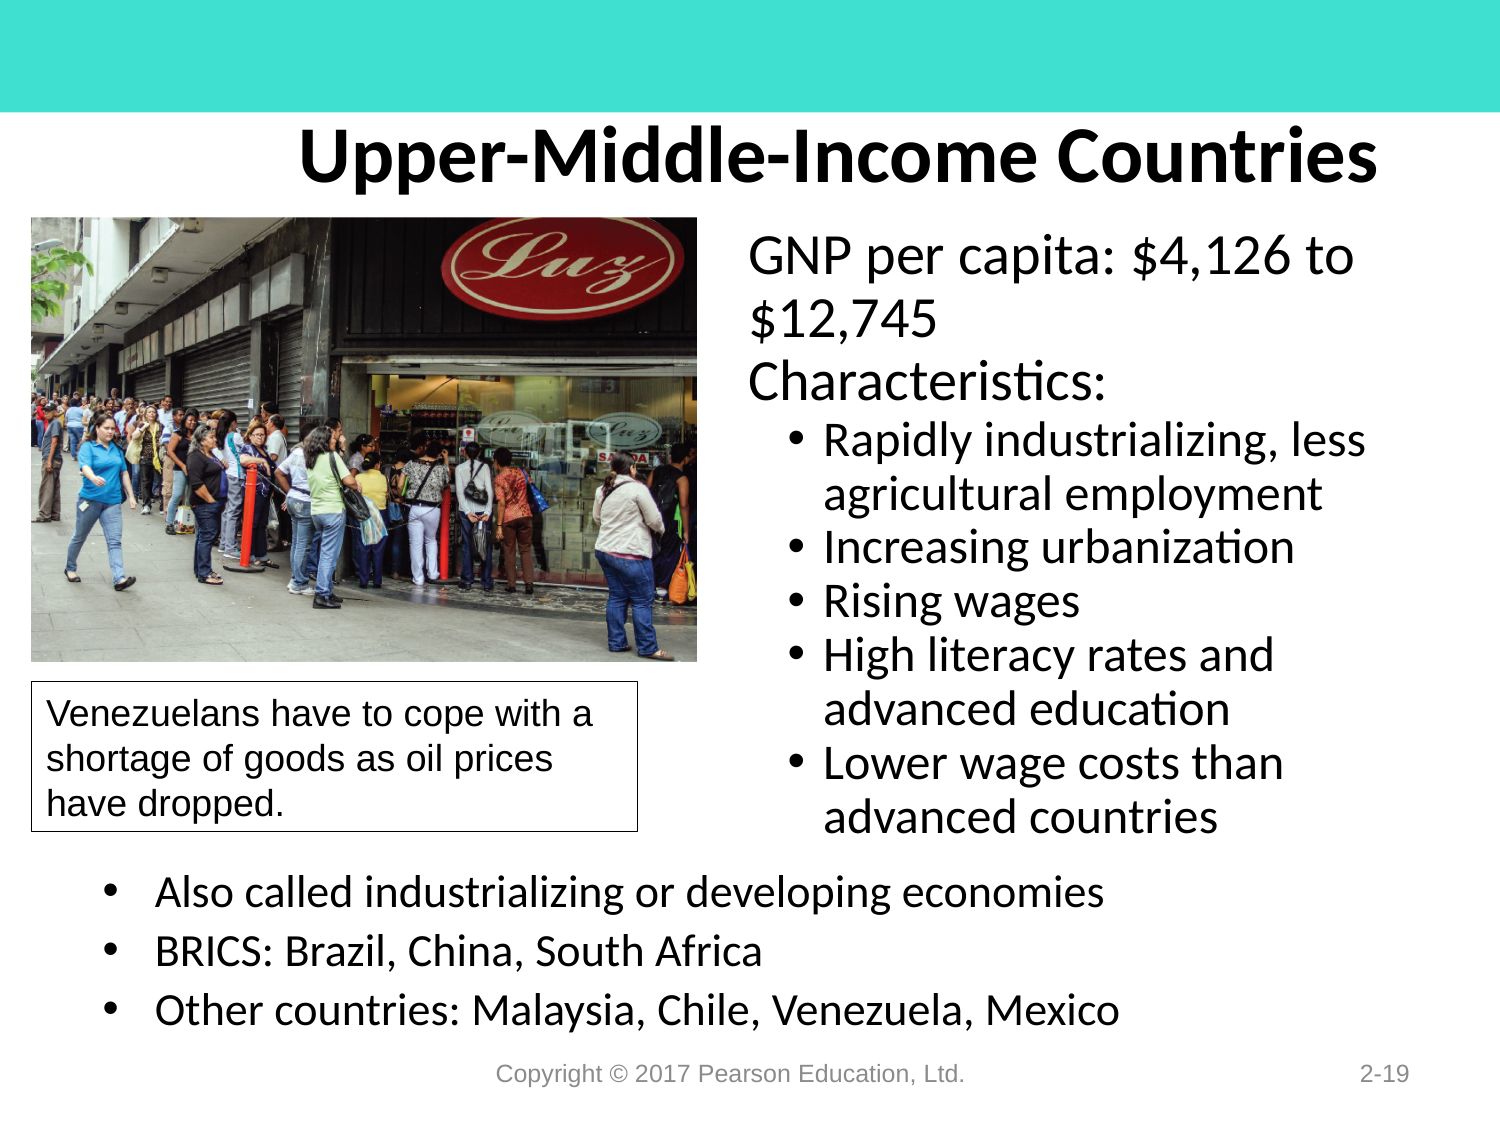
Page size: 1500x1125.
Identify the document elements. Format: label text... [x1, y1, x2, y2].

slide_number 2-19 [1074, 1042, 1425, 1103]
list Also called industrializing or developing economies BRICS: Brazil, China, South Africa Other countries: Malaysia, Chile, Venezuela, Mexico [87, 860, 1500, 1043]
text_box Venezuelans have to cope with a shortage of goods as oil prices have dropped. [31, 681, 638, 832]
footer Copyright © 2017 Pearson Education, Ltd. [474, 1042, 988, 1103]
title Upper-Middle-Income Countries [202, 94, 1478, 207]
picture [30, 216, 699, 662]
text_box GNP per capita: $4,126 to $12,745 Characteristics: Rapidly industrializing, less agricultural employment Increasing urbanization Rising wages High literacy rates and advanced education Lower wage costs than advanced countries [733, 216, 1477, 912]
